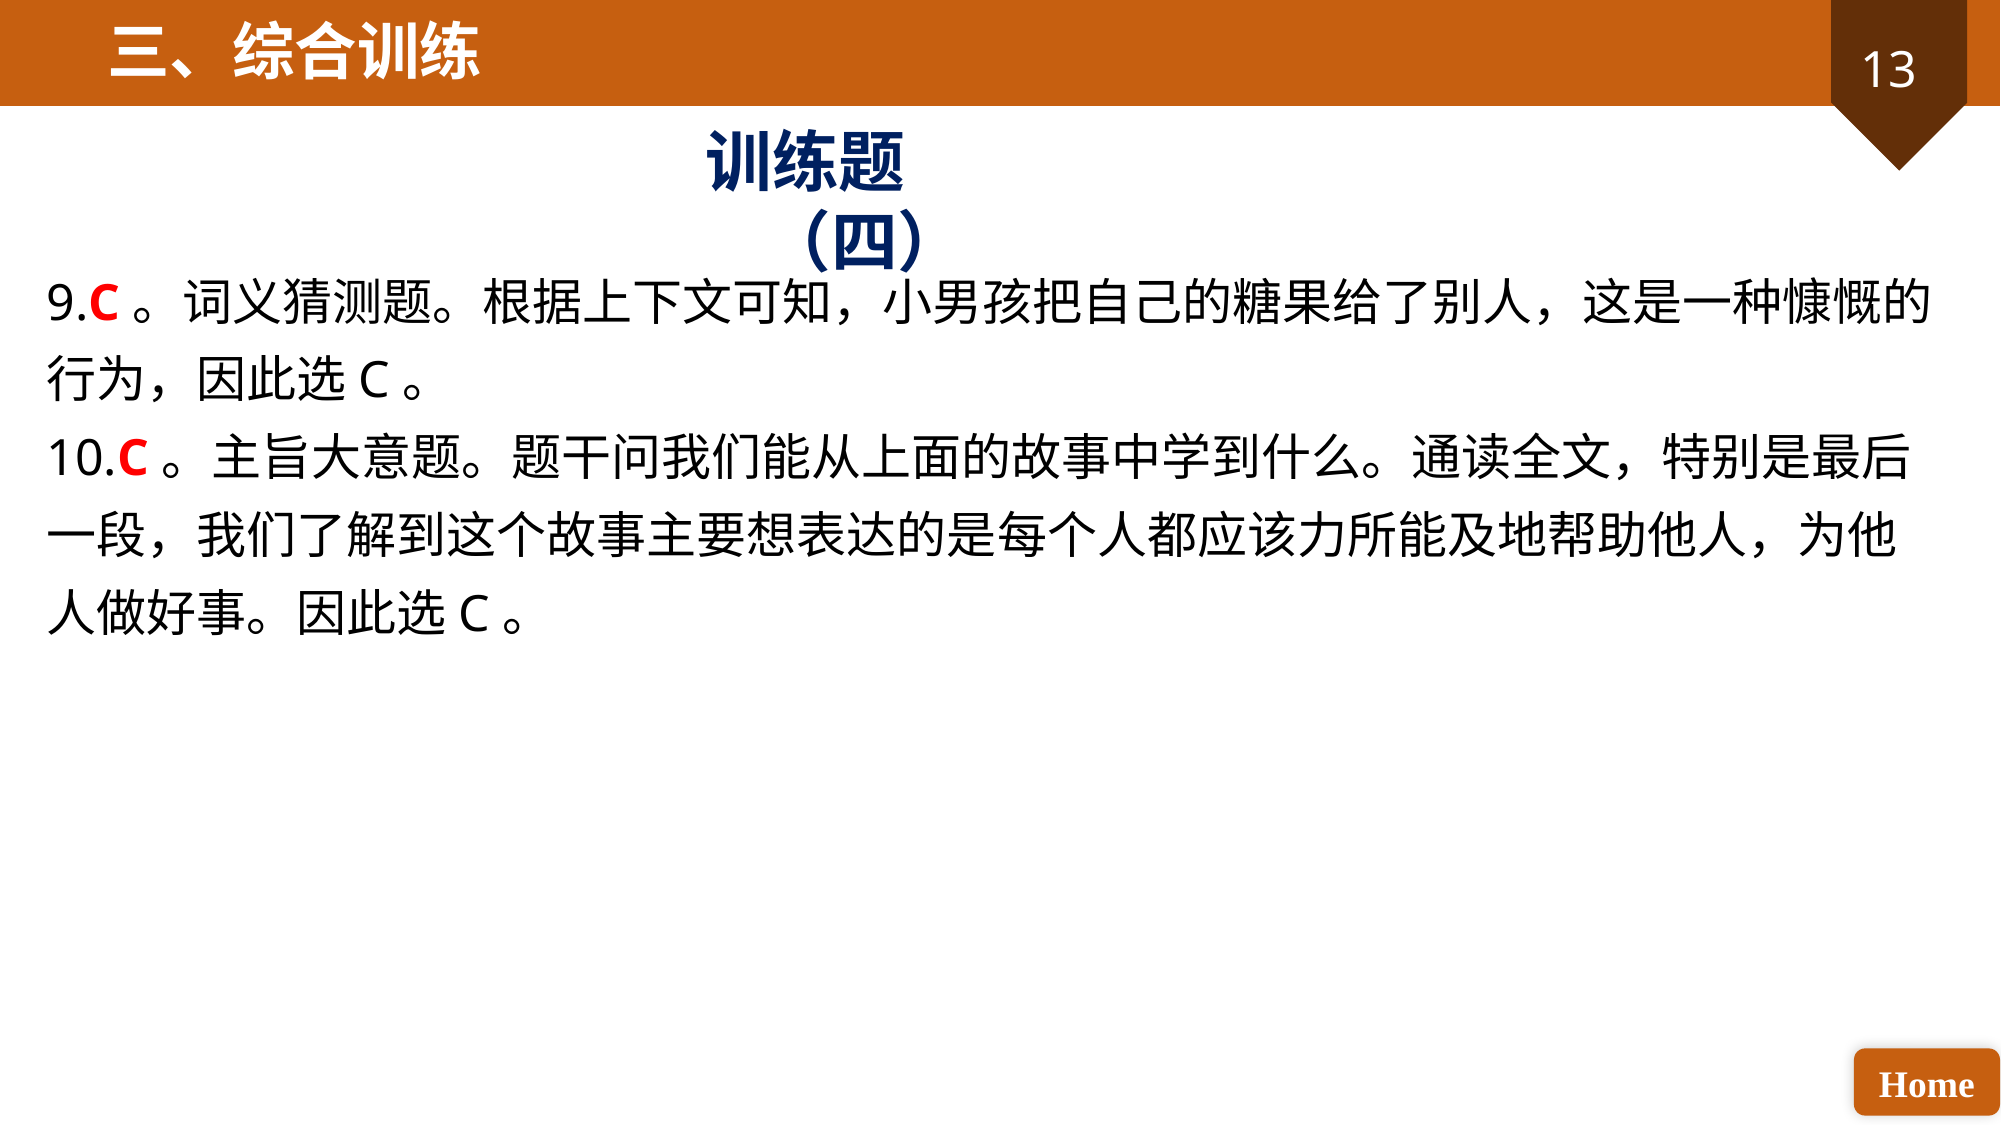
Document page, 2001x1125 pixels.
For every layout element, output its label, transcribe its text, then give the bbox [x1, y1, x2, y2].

text_box 训练题（四） [690, 112, 1082, 244]
text_box 9.C。词义猜测题。根据上下文可知，小男孩把自己的糖果给了别人，这是一种慷慨的行为，因此选C。 10.C。主旨大意题。题干问我们能从上面的故事中学到什么。通读全文，特别是最后一段，我们了解到这个故事主要想表达的是每个人都应该力所能及地帮助他人，为他人做好事。因此选C。 [31, 244, 1960, 727]
text_box 三、综合训练 [92, 5, 564, 95]
